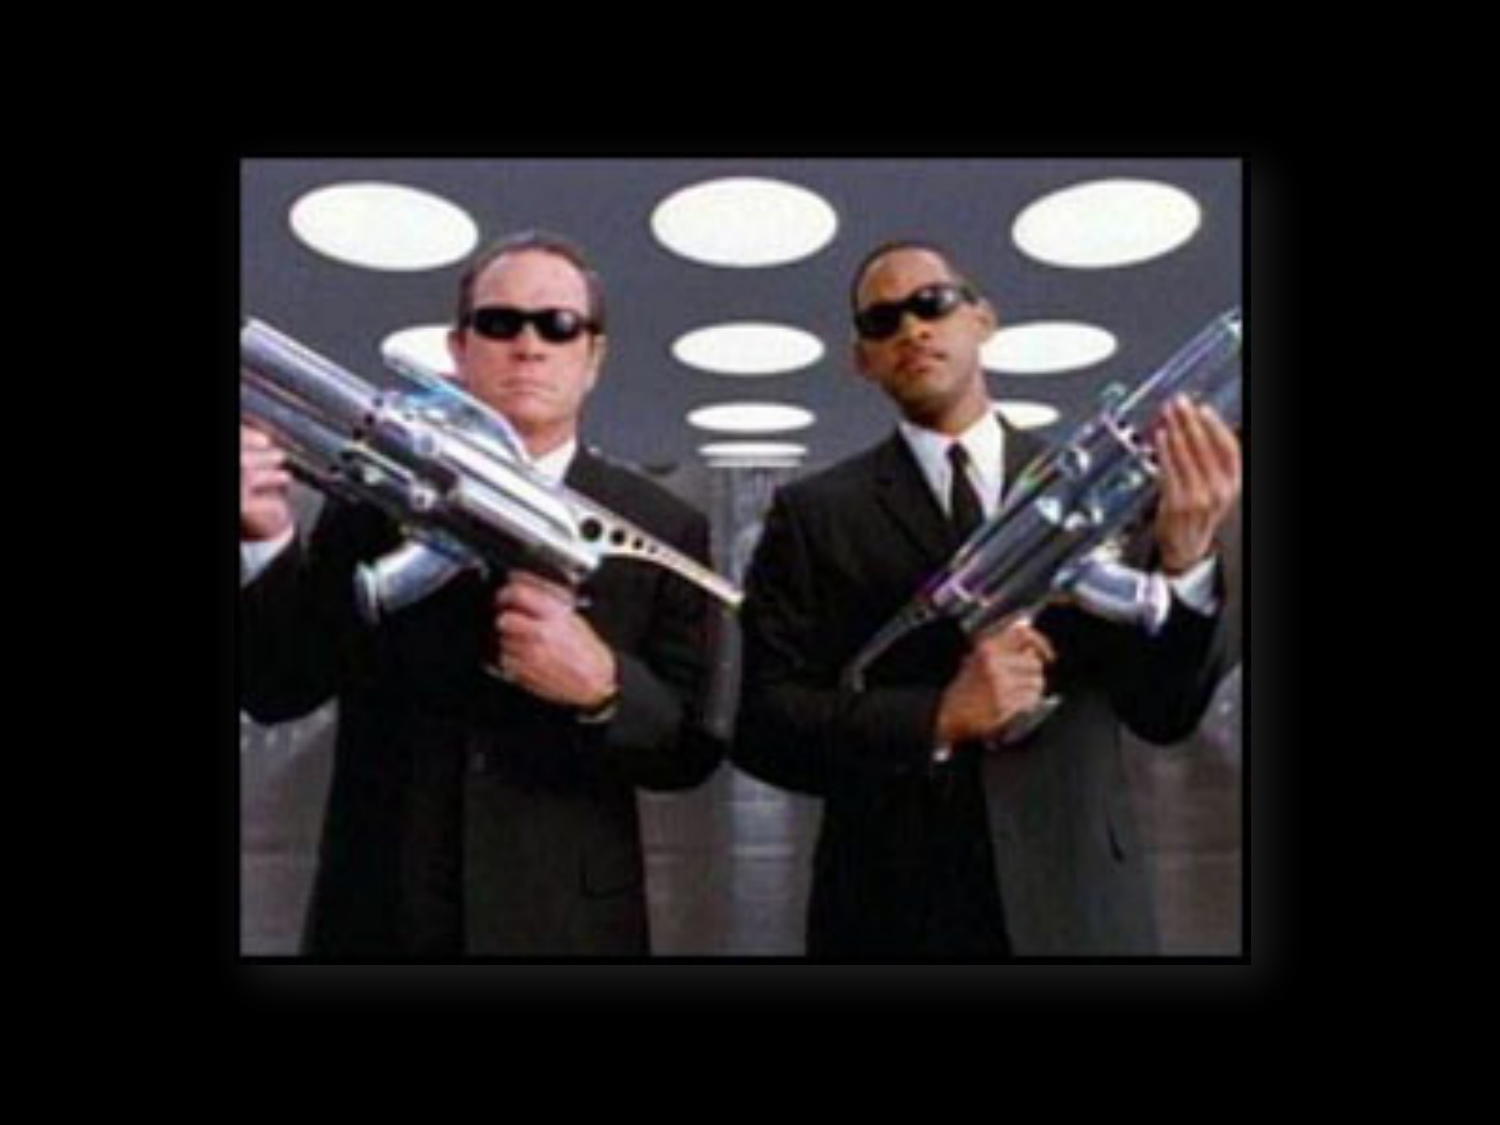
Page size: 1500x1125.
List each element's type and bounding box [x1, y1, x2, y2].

list [234, 152, 1251, 965]
